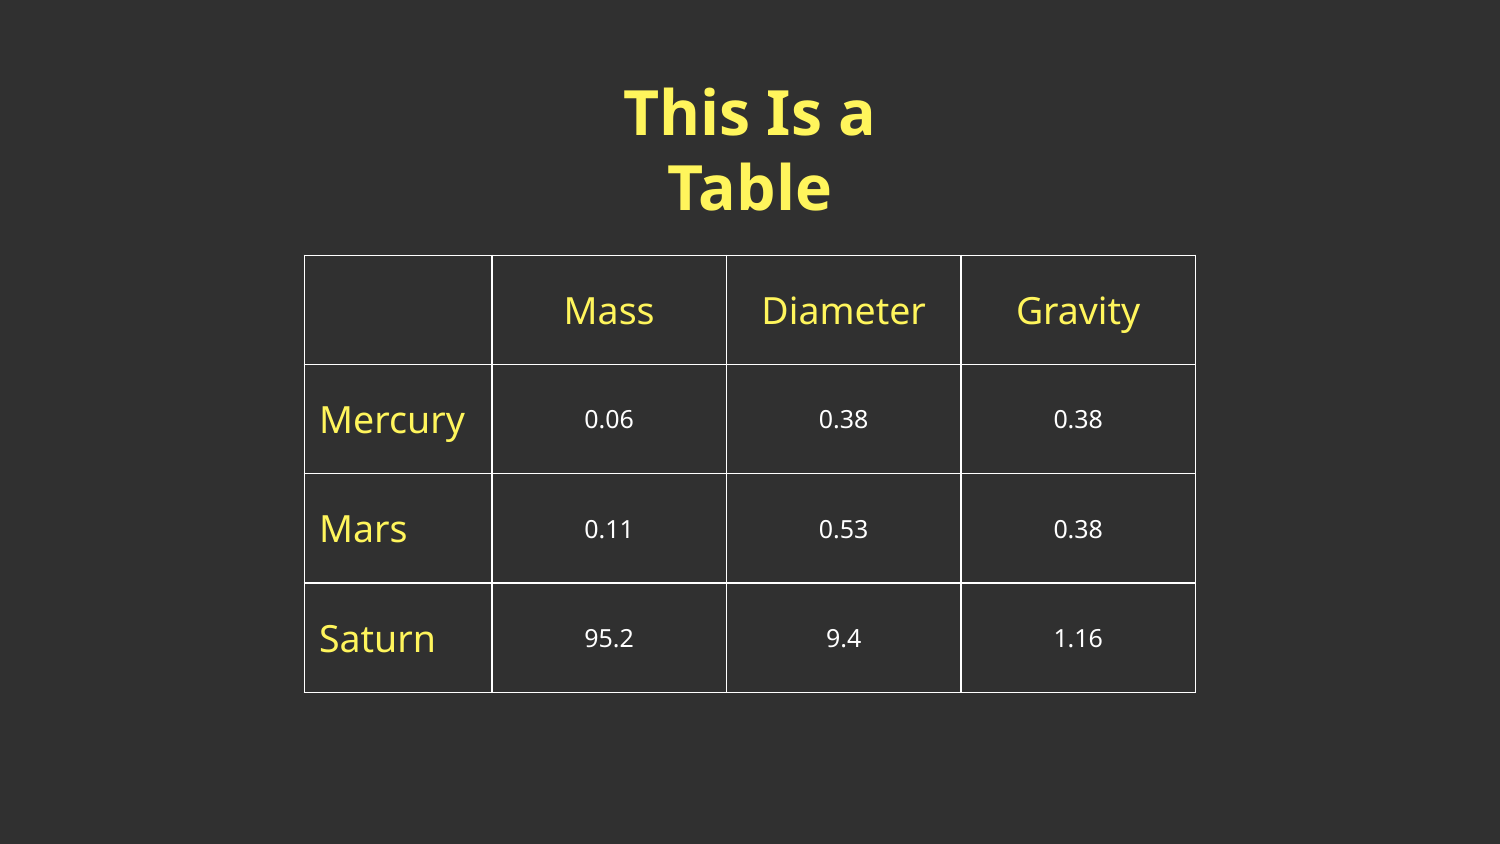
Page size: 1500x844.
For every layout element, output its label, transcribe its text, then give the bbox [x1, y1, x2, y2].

table_cell 0.06 [493, 365, 726, 473]
table_cell 0.38 [962, 365, 1195, 473]
table_cell 95.2 [493, 592, 726, 692]
table_header [305, 256, 491, 364]
table_cell 0.11 [493, 483, 726, 582]
title This Is a Table [535, 58, 965, 183]
table_cell 0.53 [727, 483, 960, 582]
table_header Mass [493, 256, 726, 364]
table_cell 1.16 [962, 591, 1195, 692]
table_cell Mercury [305, 365, 491, 473]
table_cell Saturn [305, 591, 491, 692]
table_header Diameter [727, 256, 960, 364]
table_cell 0.38 [962, 481, 1195, 582]
table_cell 0.38 [727, 365, 960, 473]
table_cell 9.4 [727, 592, 960, 692]
table_cell Mars [305, 482, 491, 582]
table_header Gravity [962, 256, 1195, 364]
